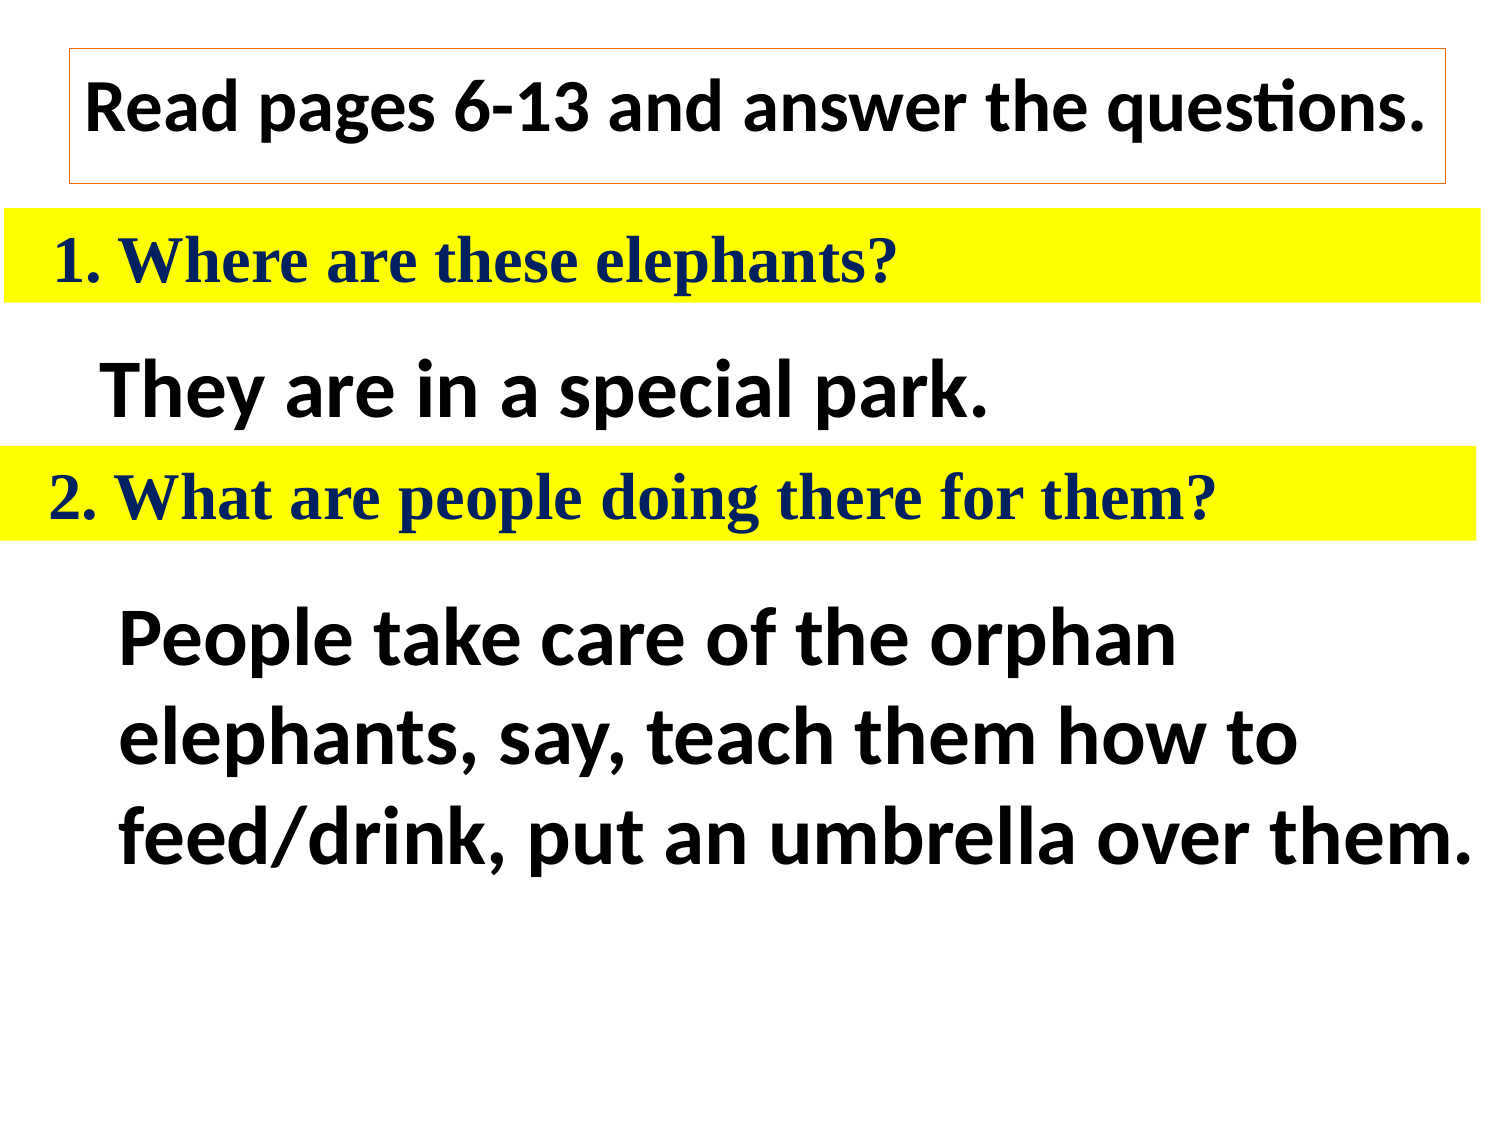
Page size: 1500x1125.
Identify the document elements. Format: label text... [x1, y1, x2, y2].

text_box People take care of the orphan elephants, say, teach them how to feed/drink, put an umbrella over them. [103, 574, 1500, 889]
text_box 2. What are people doing there for them? [0, 445, 1477, 541]
text_box They are in a special park. [65, 326, 1042, 441]
text_box Read pages 6-13 and answer the questions. [69, 48, 1446, 184]
text_box 1. Where are these elephants? [4, 208, 1481, 303]
